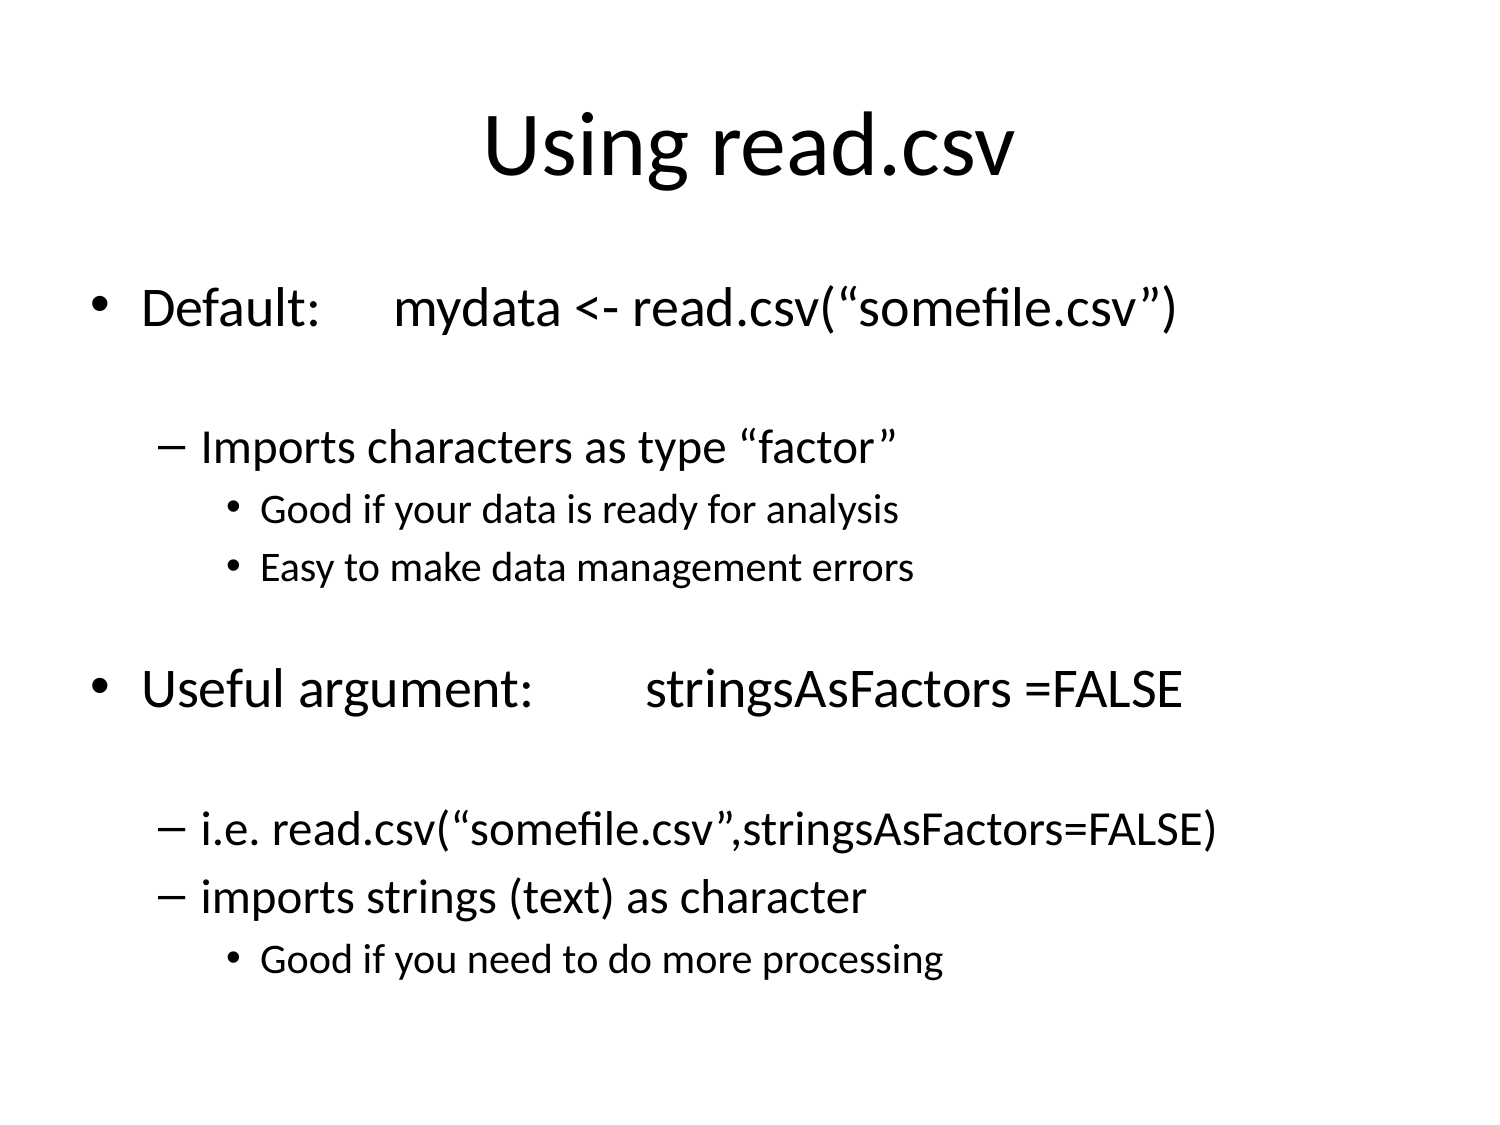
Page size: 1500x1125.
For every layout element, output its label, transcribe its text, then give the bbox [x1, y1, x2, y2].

list Default: mydata <- read.csv(“somefile.csv”) Imports characters as type “factor” Good if your data is ready for analysis Easy to make data management errors Useful argument: stringsAsFactors =FALSE i.e. read.csv(“somefile.csv”,stringsAsFactors=FALSE) imports strings (text) as character Good if you need to do more processing [75, 262, 1500, 1005]
title Using read.csv [75, 45, 1425, 233]
